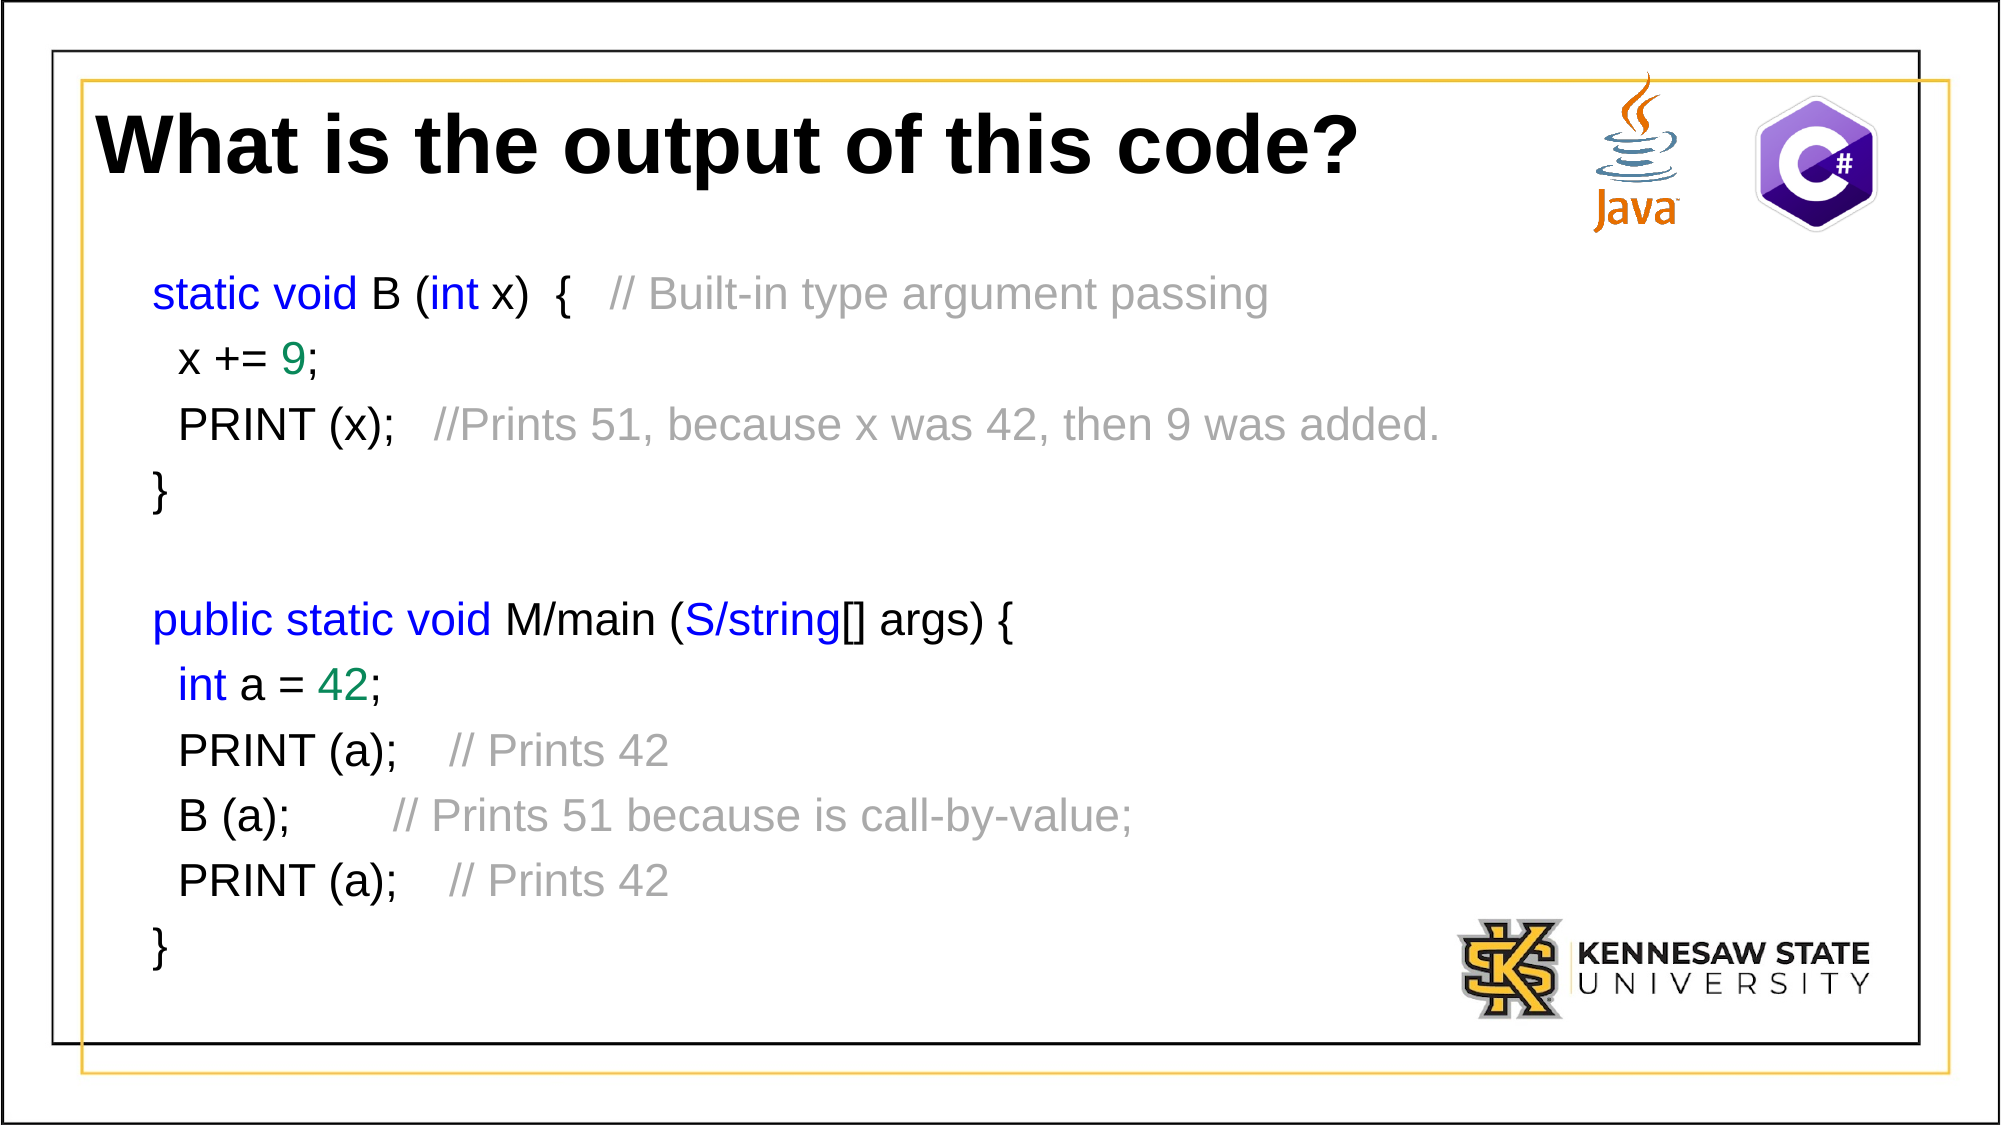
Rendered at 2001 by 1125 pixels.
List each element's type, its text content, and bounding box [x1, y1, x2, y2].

list static void B (int x) { // Built-in type argument passing x += 9; PRINT (x); //Prints 51, because x was 42, then 9 was added. } public static void M/main (S/string[] args) { int a = 42; PRINT (a); // Prints 42 B (a); // Prints 51 because is call-by-value; PRINT (a); // Prints 42 } [137, 266, 1863, 1014]
title What is the output of this code? [80, 83, 1548, 210]
title What is the output of this code? [1723, 83, 1923, 210]
picture [0, 0, 2001, 1125]
